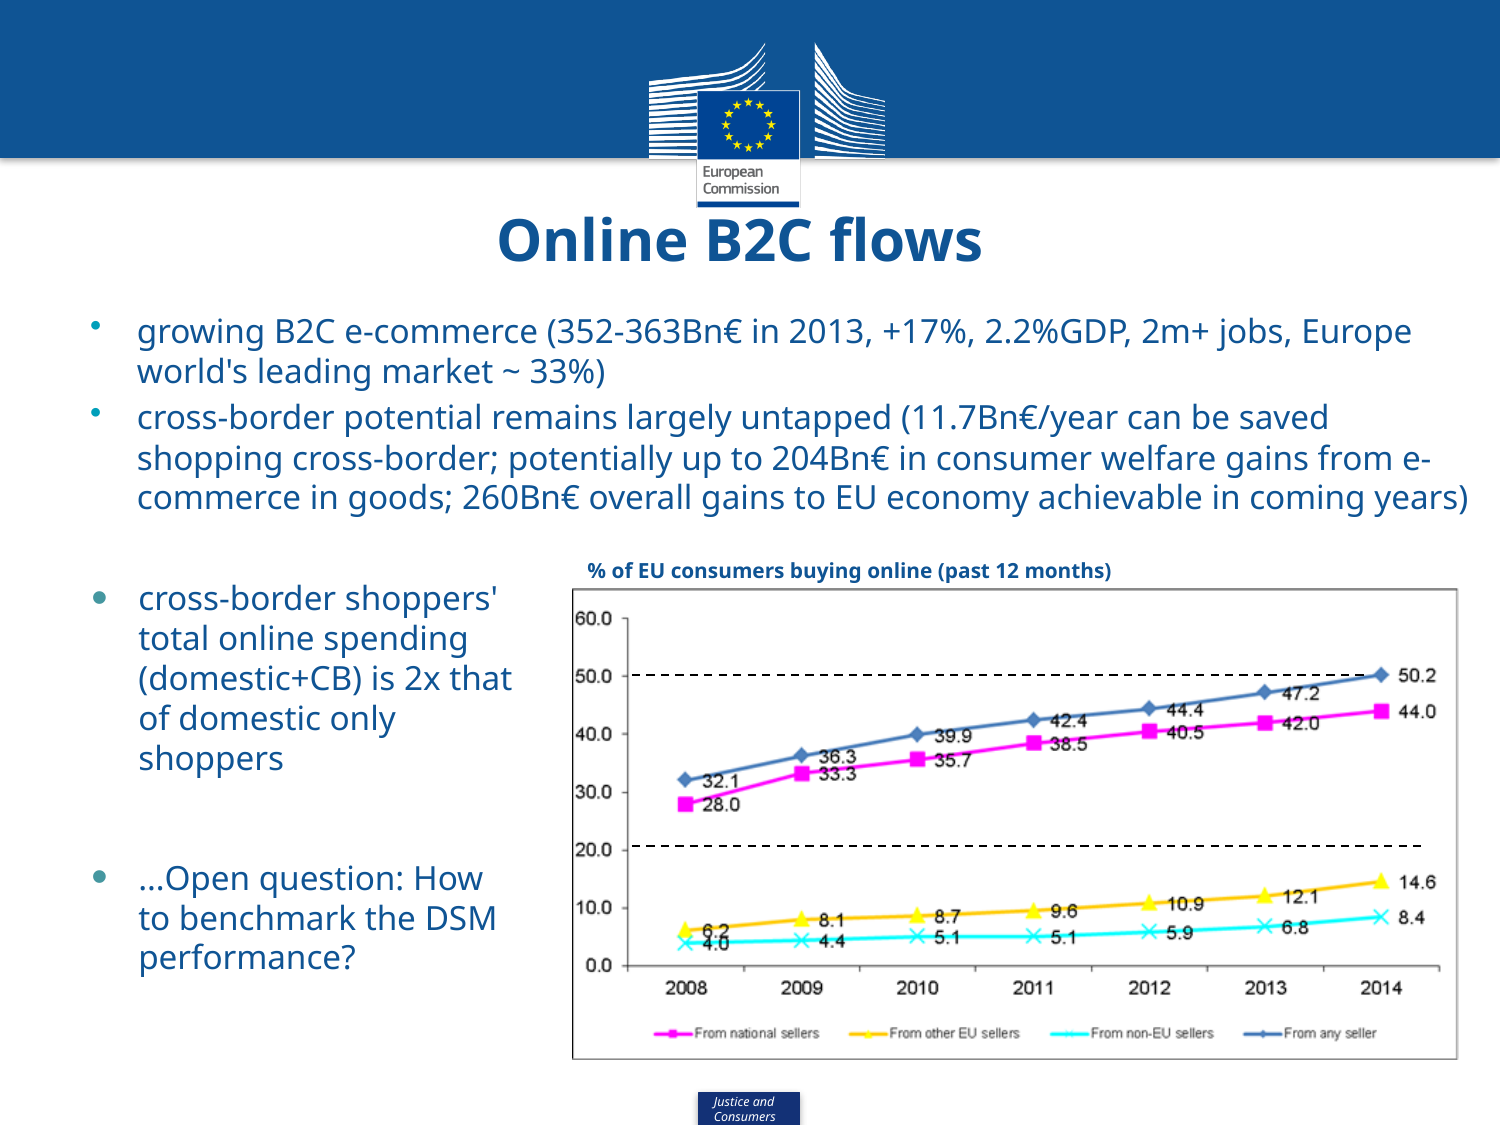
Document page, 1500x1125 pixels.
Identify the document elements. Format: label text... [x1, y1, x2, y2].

picture [649, 42, 885, 160]
text_box cross-border shoppers' total online spending (domestic+CB) is 2x that of domestic only shoppers …Open question: How to benchmark the DSM performance? [76, 570, 538, 1014]
title Online B2C flows [64, 160, 1415, 302]
list growing B2C e-commerce (352-363Bn€ in 2013, +17%, 2.2%GDP, 2m+ jobs, Europe world's leading market ~ 33%) cross-border potential remains largely untapped (11.7Bn€/year can be saved shopping cross-border; potentially up to 204Bn€ in consumer welfare gains from e-commerce in goods; 260Bn€ overall gains to EU economy achievable in coming years) [0, 302, 1500, 575]
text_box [572, 550, 1459, 1060]
